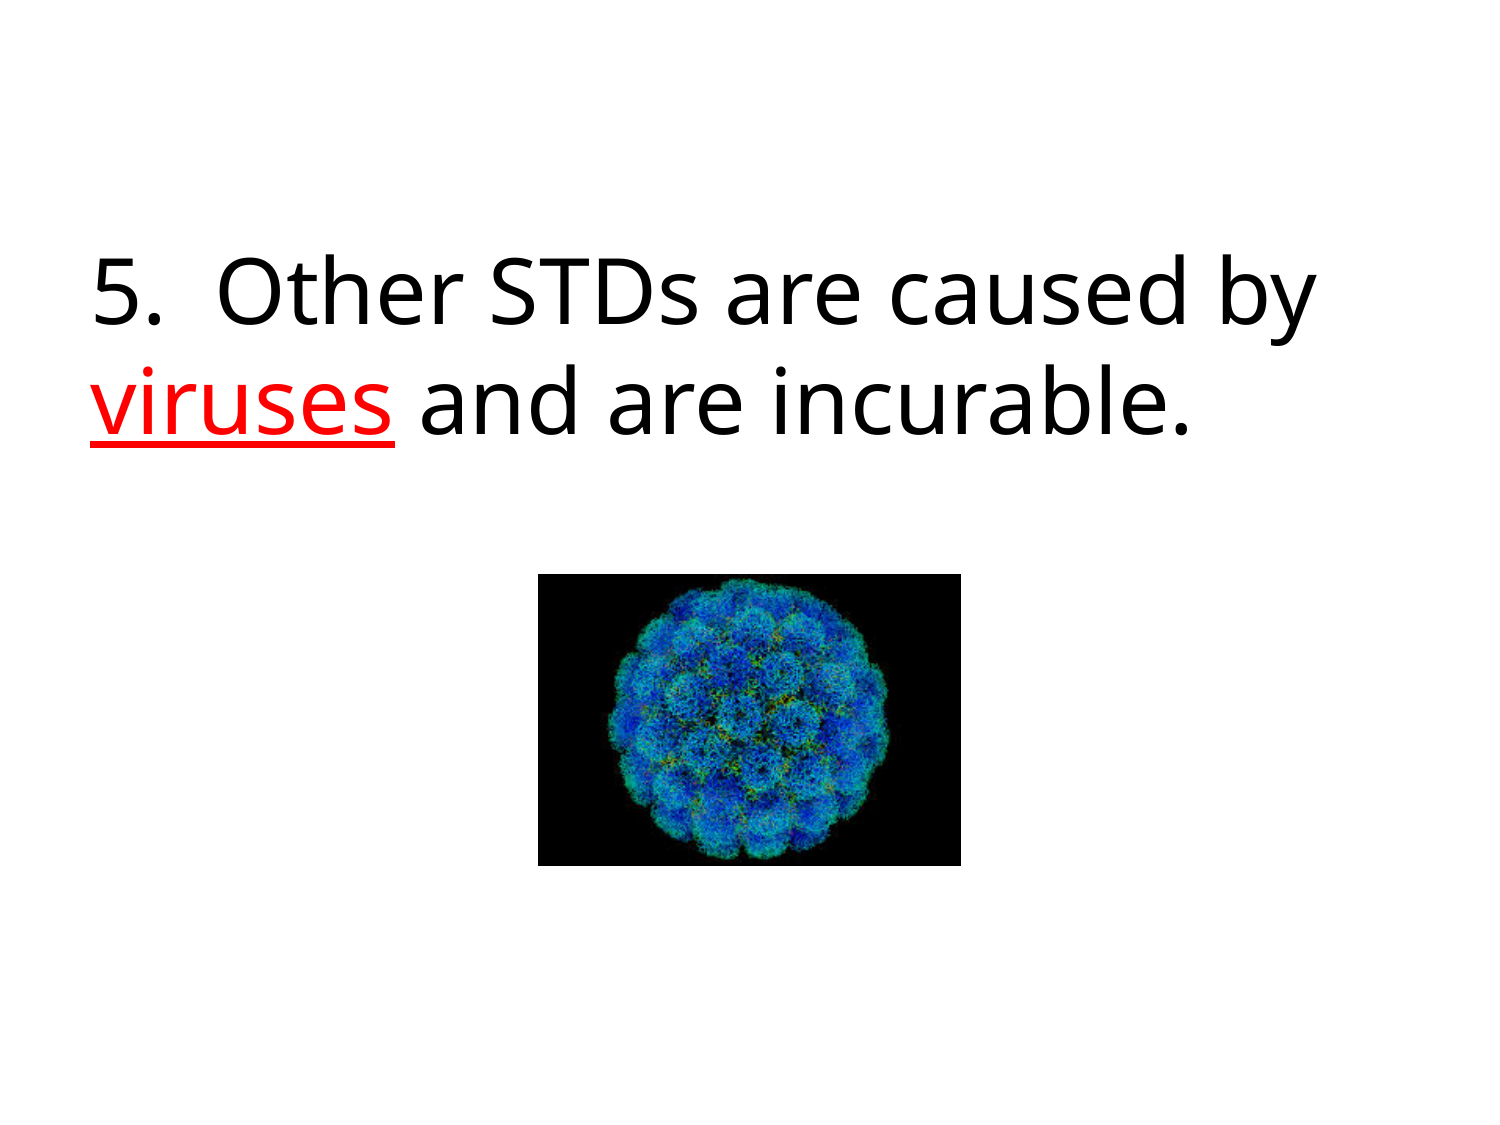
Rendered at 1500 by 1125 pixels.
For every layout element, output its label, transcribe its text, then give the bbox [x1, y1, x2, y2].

picture [538, 574, 961, 866]
list 5. Other STDs are caused by viruses and are incurable. [75, 224, 1425, 968]
